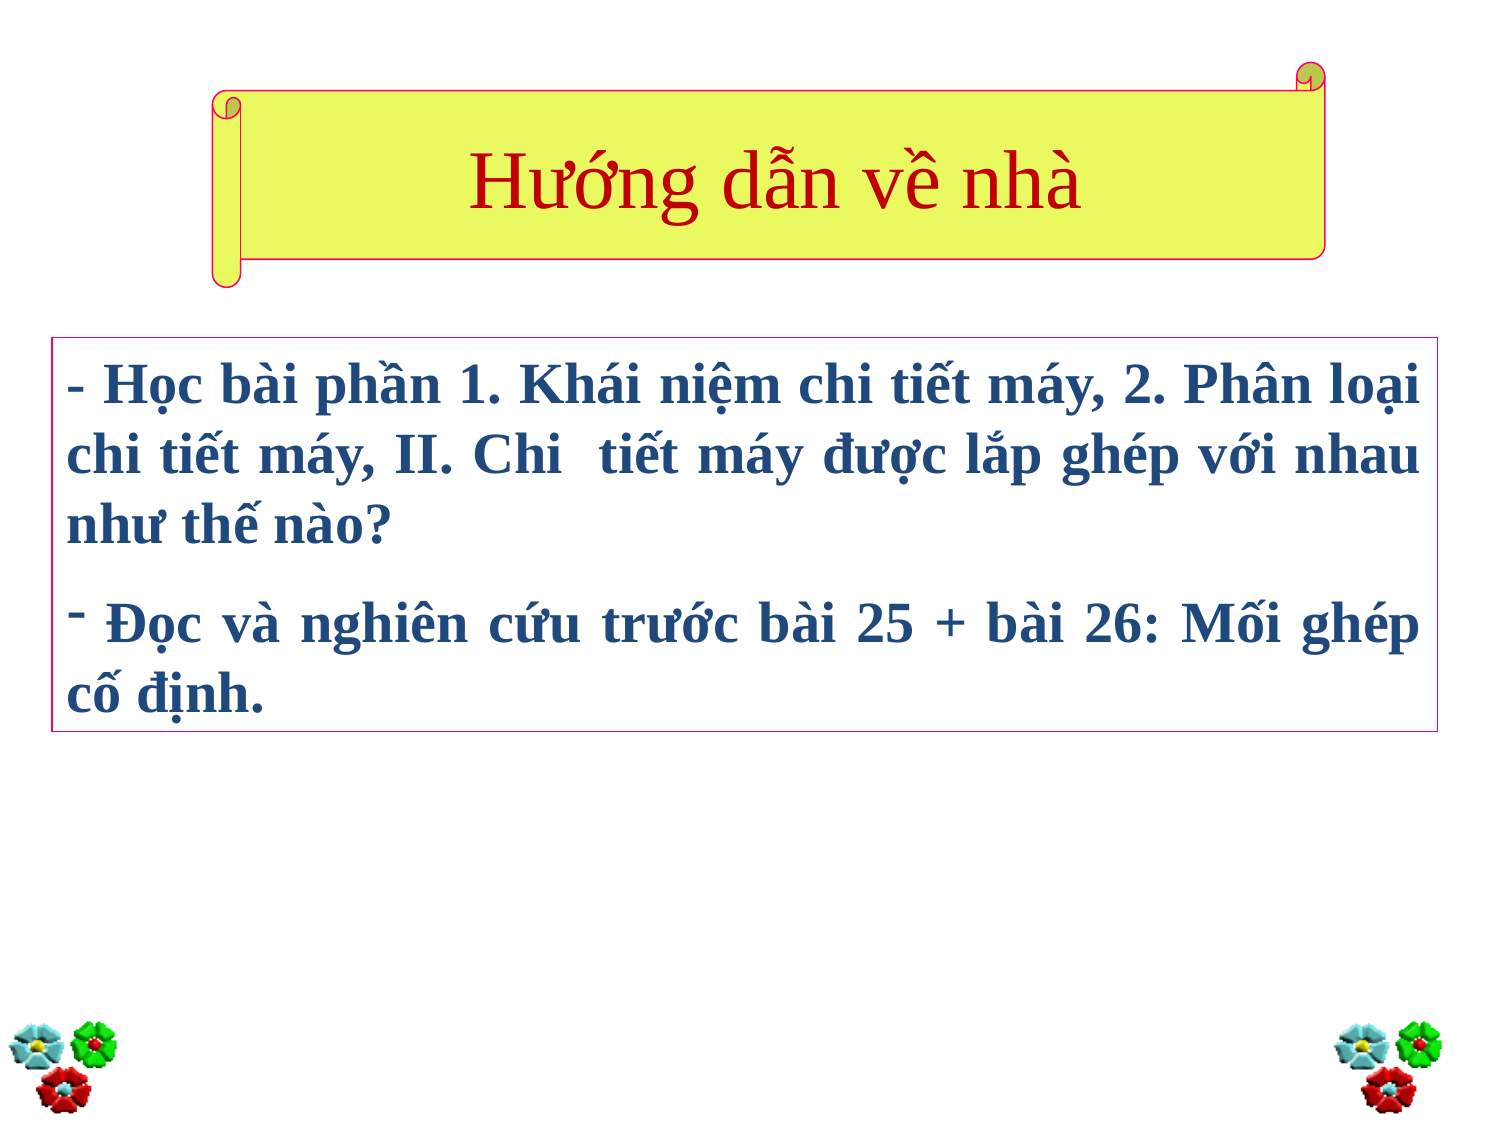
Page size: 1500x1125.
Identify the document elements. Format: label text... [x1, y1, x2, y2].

picture [0, 1009, 130, 1125]
picture [1324, 1009, 1455, 1125]
text_box Hướng dẫn về nhà [212, 62, 1325, 288]
text_box - Học bài phần 1. Khái niệm chi tiết máy, 2. Phân loại chi tiết máy, II. Chi tiết máy được lắp ghép với nhau như thế nào? Đọc và nghiên cứu trước bài 25 + bài 26: Mối ghép cố định. [52, 337, 1438, 732]
